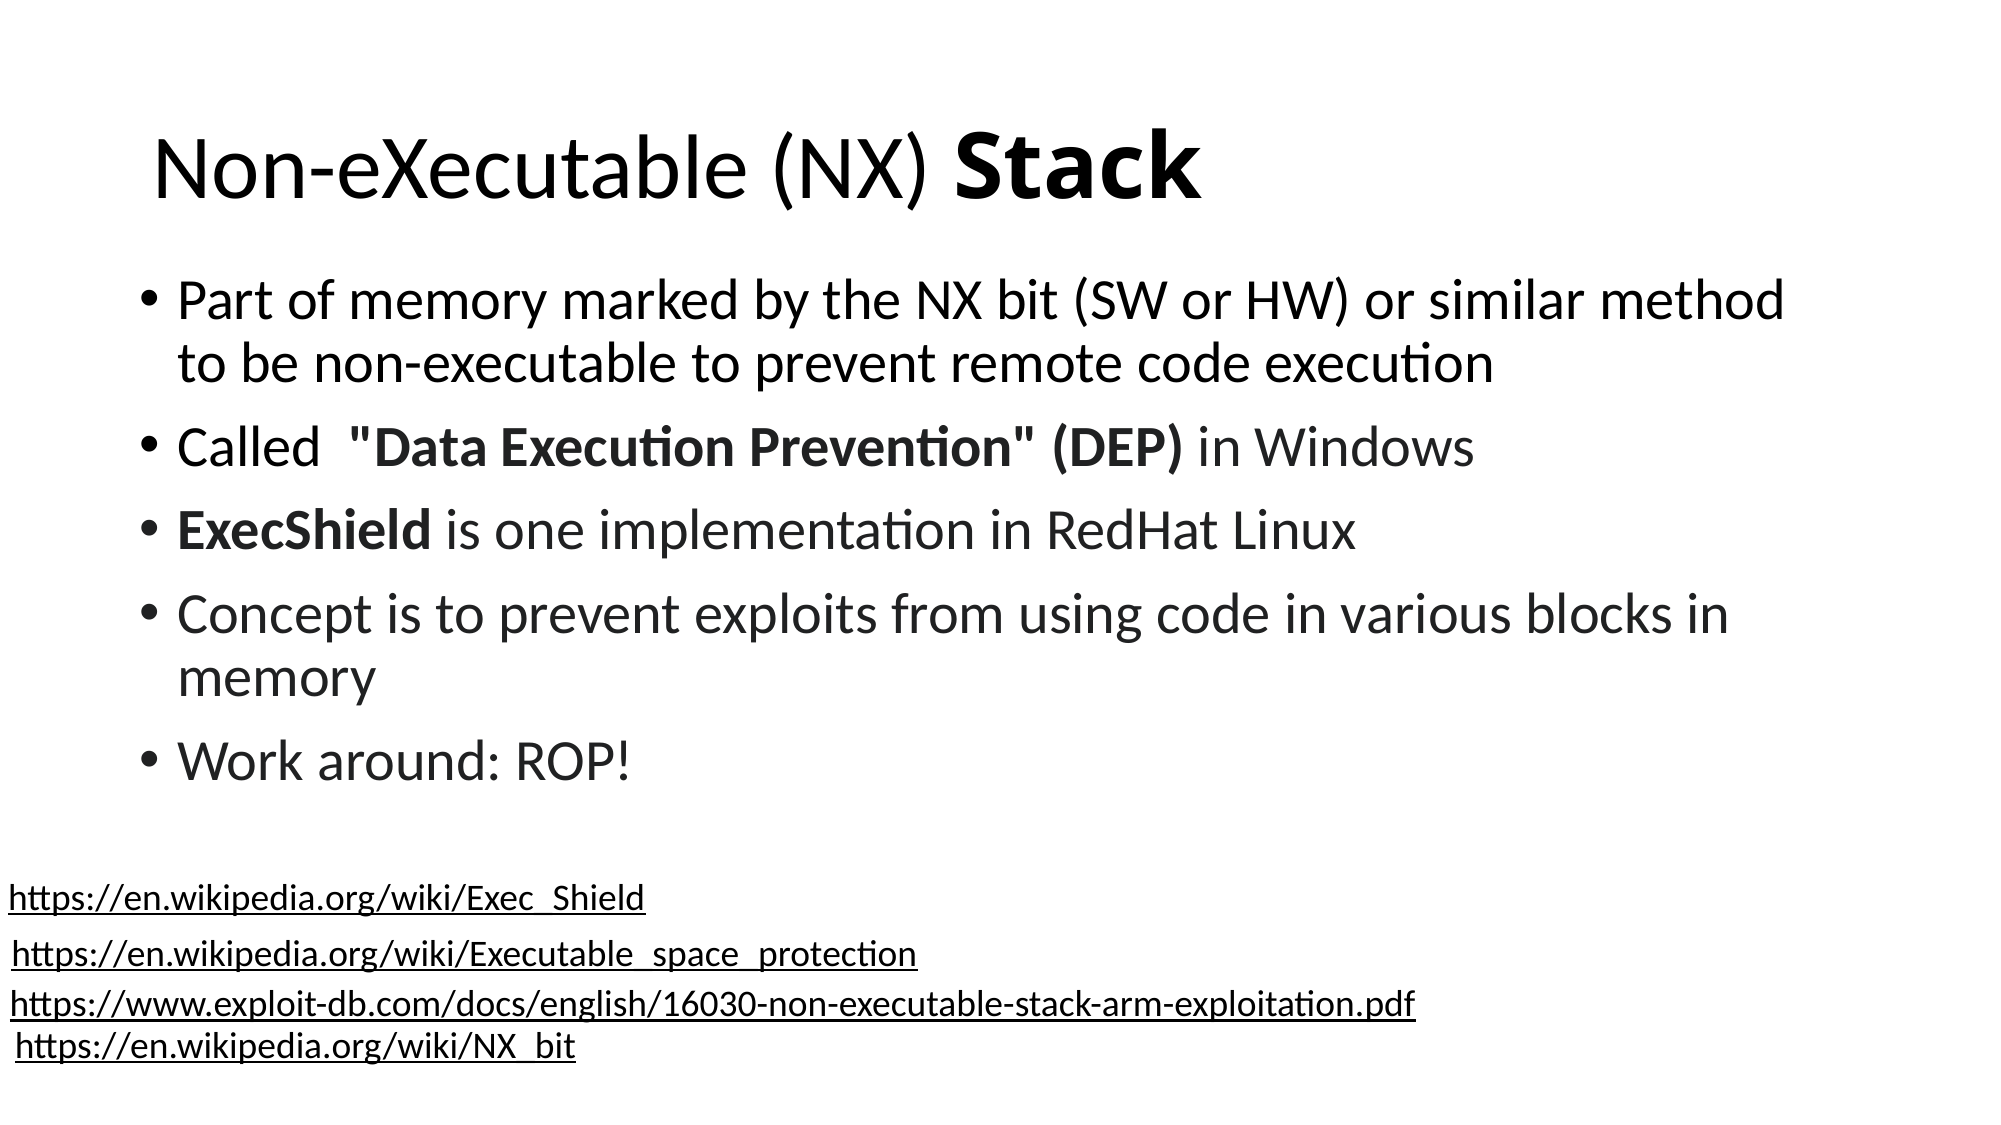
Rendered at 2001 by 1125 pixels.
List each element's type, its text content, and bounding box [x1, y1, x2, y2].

text_box https://en.wikipedia.org/wiki/Executable_space_protection [0, 921, 1004, 981]
list Part of memory marked by the NX bit (SW or HW) or similar method to be non-executable to prevent remote code execution Called "Data Execution Prevention" (DEP) in Windows ExecShield is one implementation in RedHat Linux Concept is to prevent exploits from using code in various blocks in memory Work around: ROP! [124, 261, 1863, 849]
text_box https://en.wikipedia.org/wiki/Exec_Shield [0, 865, 1000, 926]
text_box https://en.wikipedia.org/wiki/NX_bit [0, 1032, 1000, 1073]
title Non-eXecutable (NX) Stack [137, 59, 1863, 261]
text_box https://www.exploit-db.com/docs/english/16030-non-executable-stack-arm-exploitation.pdf [0, 972, 1452, 1032]
